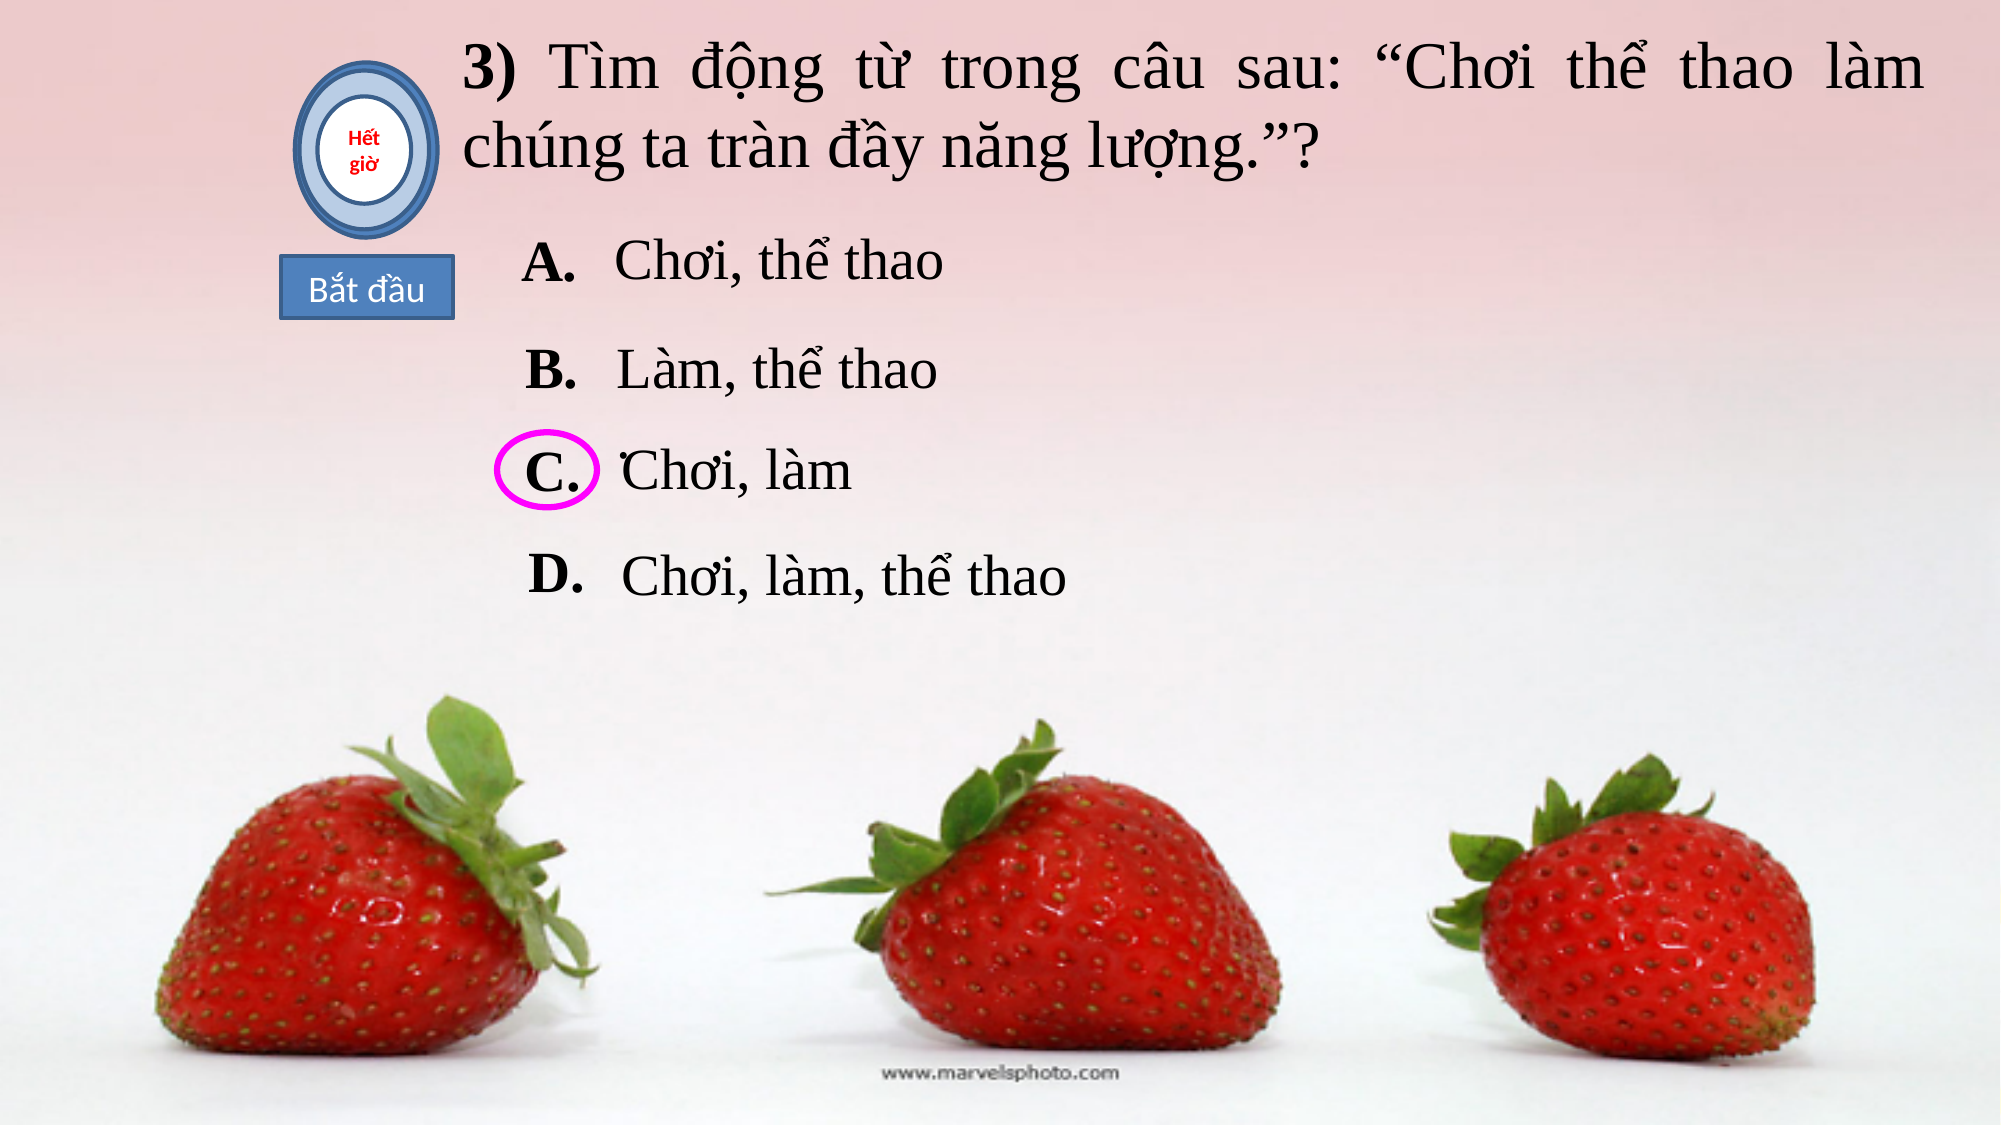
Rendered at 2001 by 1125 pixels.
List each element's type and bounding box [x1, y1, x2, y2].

text_box [294, 62, 438, 238]
picture [0, 0, 2001, 1125]
